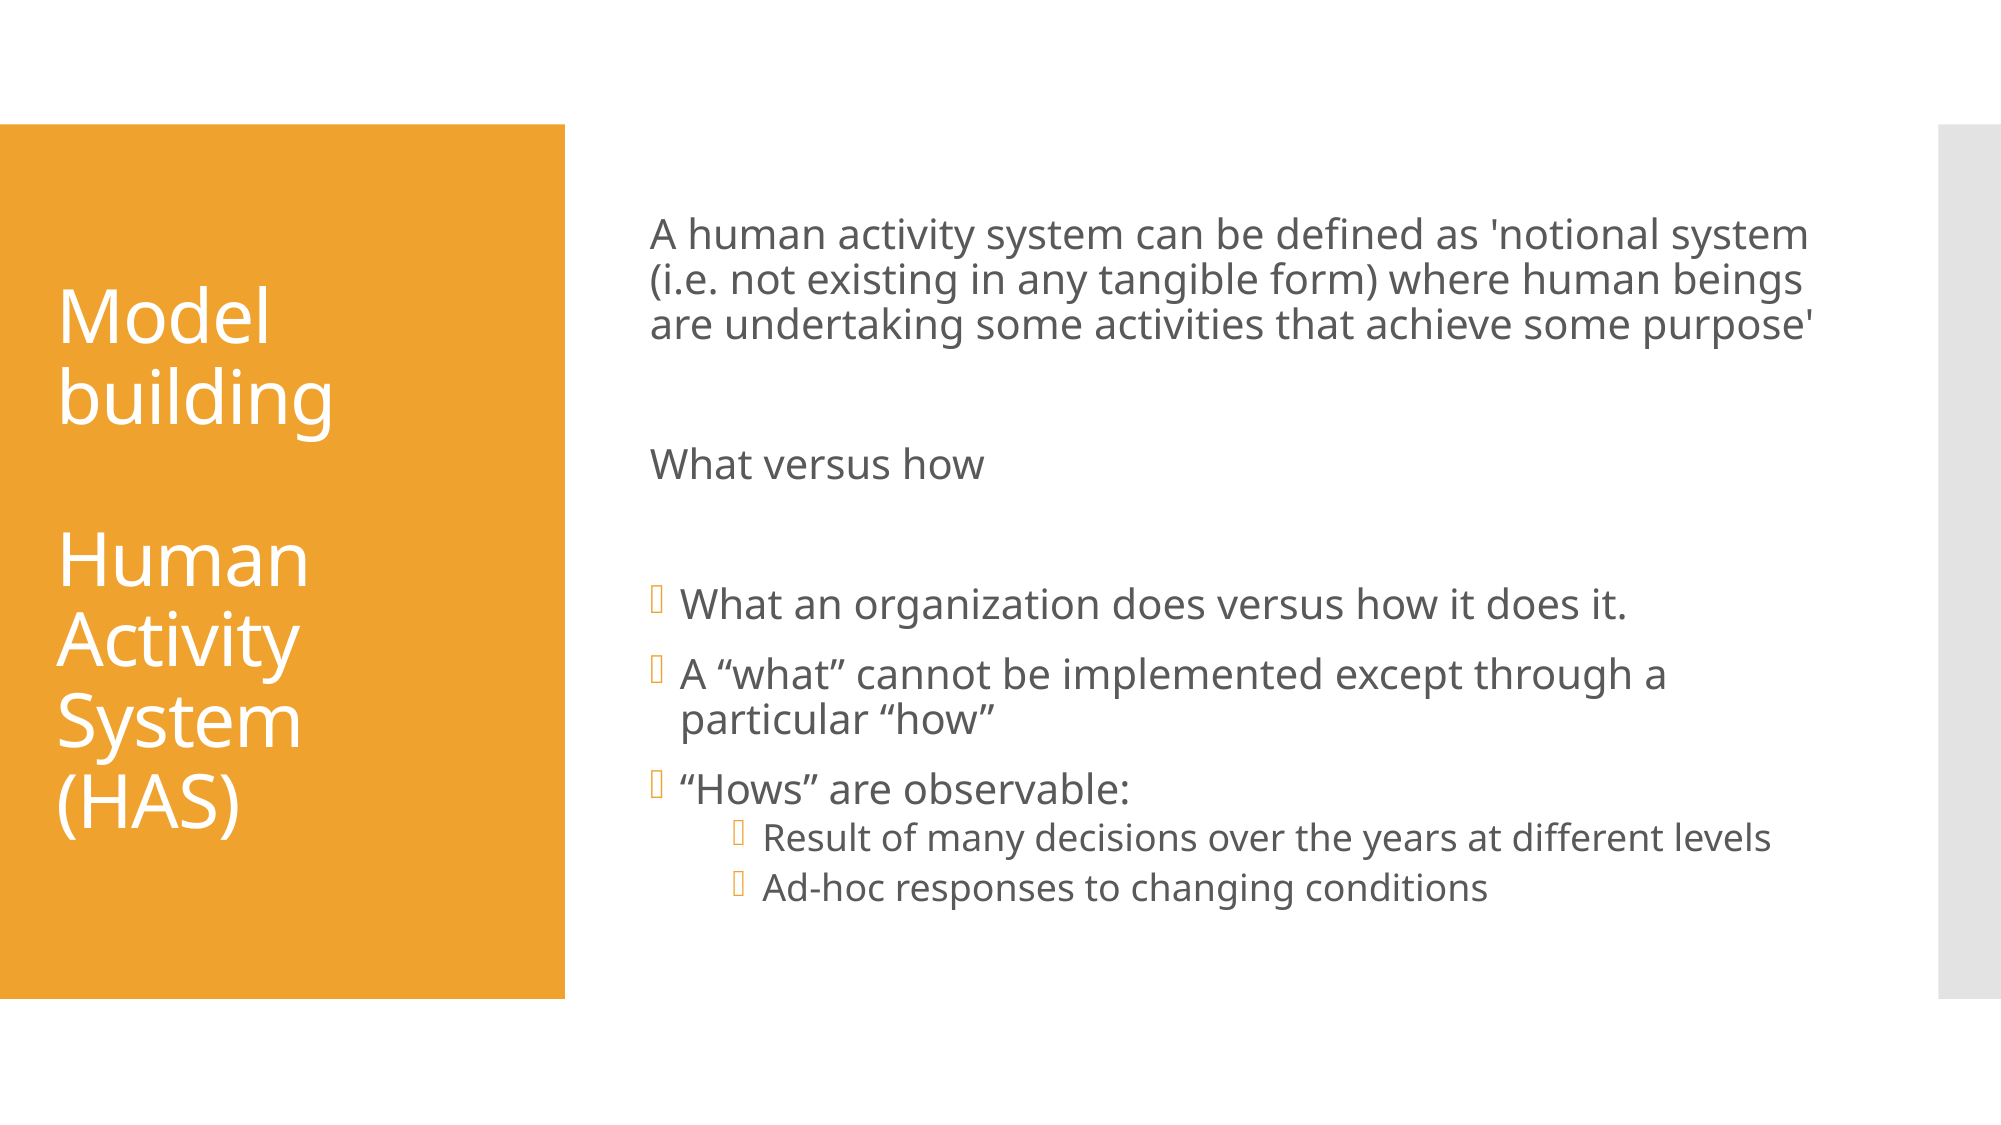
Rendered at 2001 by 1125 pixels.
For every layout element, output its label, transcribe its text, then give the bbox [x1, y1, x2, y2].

list A human activity system can be defined as 'notional system (i.e. not existing in any tangible form) where human beings are undertaking some activities that achieve some purpose' What versus how What an organization does versus how it does it. A “what” cannot be implemented except through a particular “how” “Hows” are observable: Result of many decisions over the years at different levels Ad-hoc responses to changing conditions [634, 141, 1835, 982]
title Model building Human Activity System (HAS) [41, 184, 525, 940]
